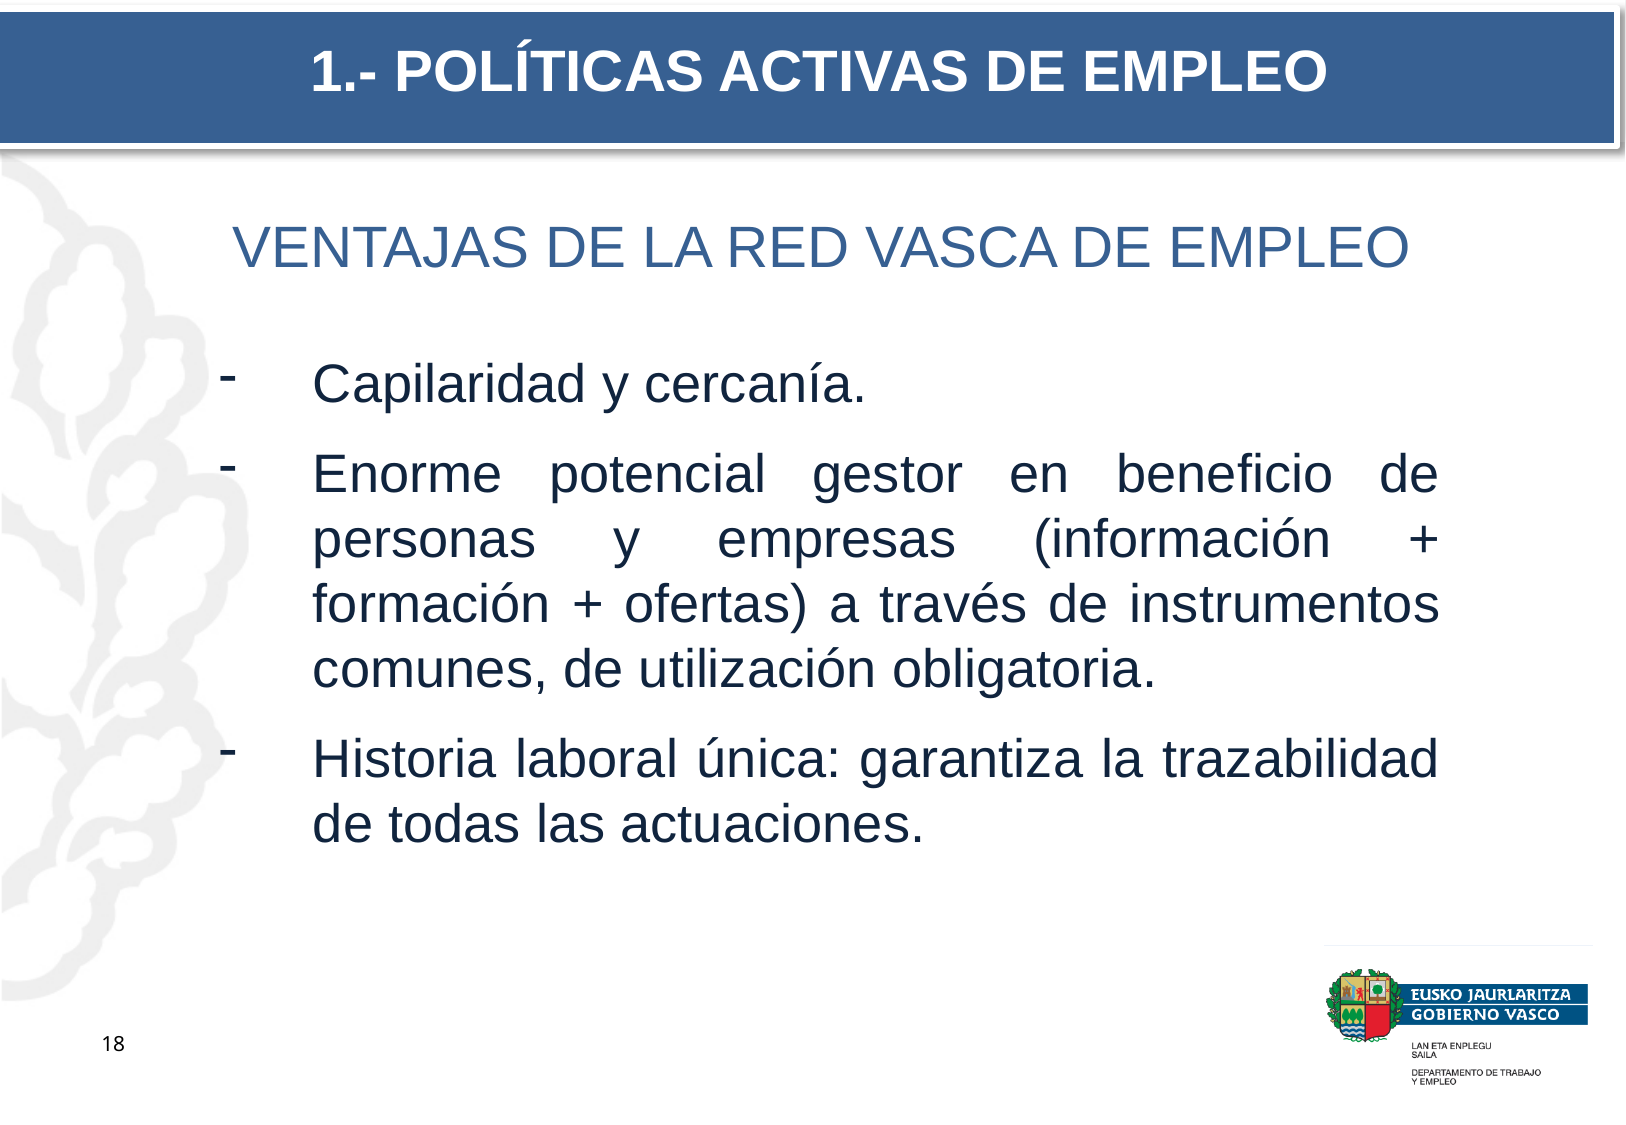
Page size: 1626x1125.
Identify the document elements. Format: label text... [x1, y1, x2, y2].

picture [0, 149, 260, 1007]
text_box 18 [71, 1023, 155, 1063]
text_box [0, 5, 1620, 149]
text_box 1.- POLÍTICAS ACTIVAS DE EMPLEO [115, 25, 1524, 111]
picture [1324, 944, 1593, 1096]
text_box VENTAJAS DE LA RED VASCA DE EMPLEO Capilaridad y cercanía. Enorme potencial gestor en beneficio de personas y empresas (información + formación + ofertas) a través de instrumentos comunes, de utilización obligatoria. Historia laboral única: garantiza la trazabilidad de todas las actuaciones. [204, 201, 1457, 986]
